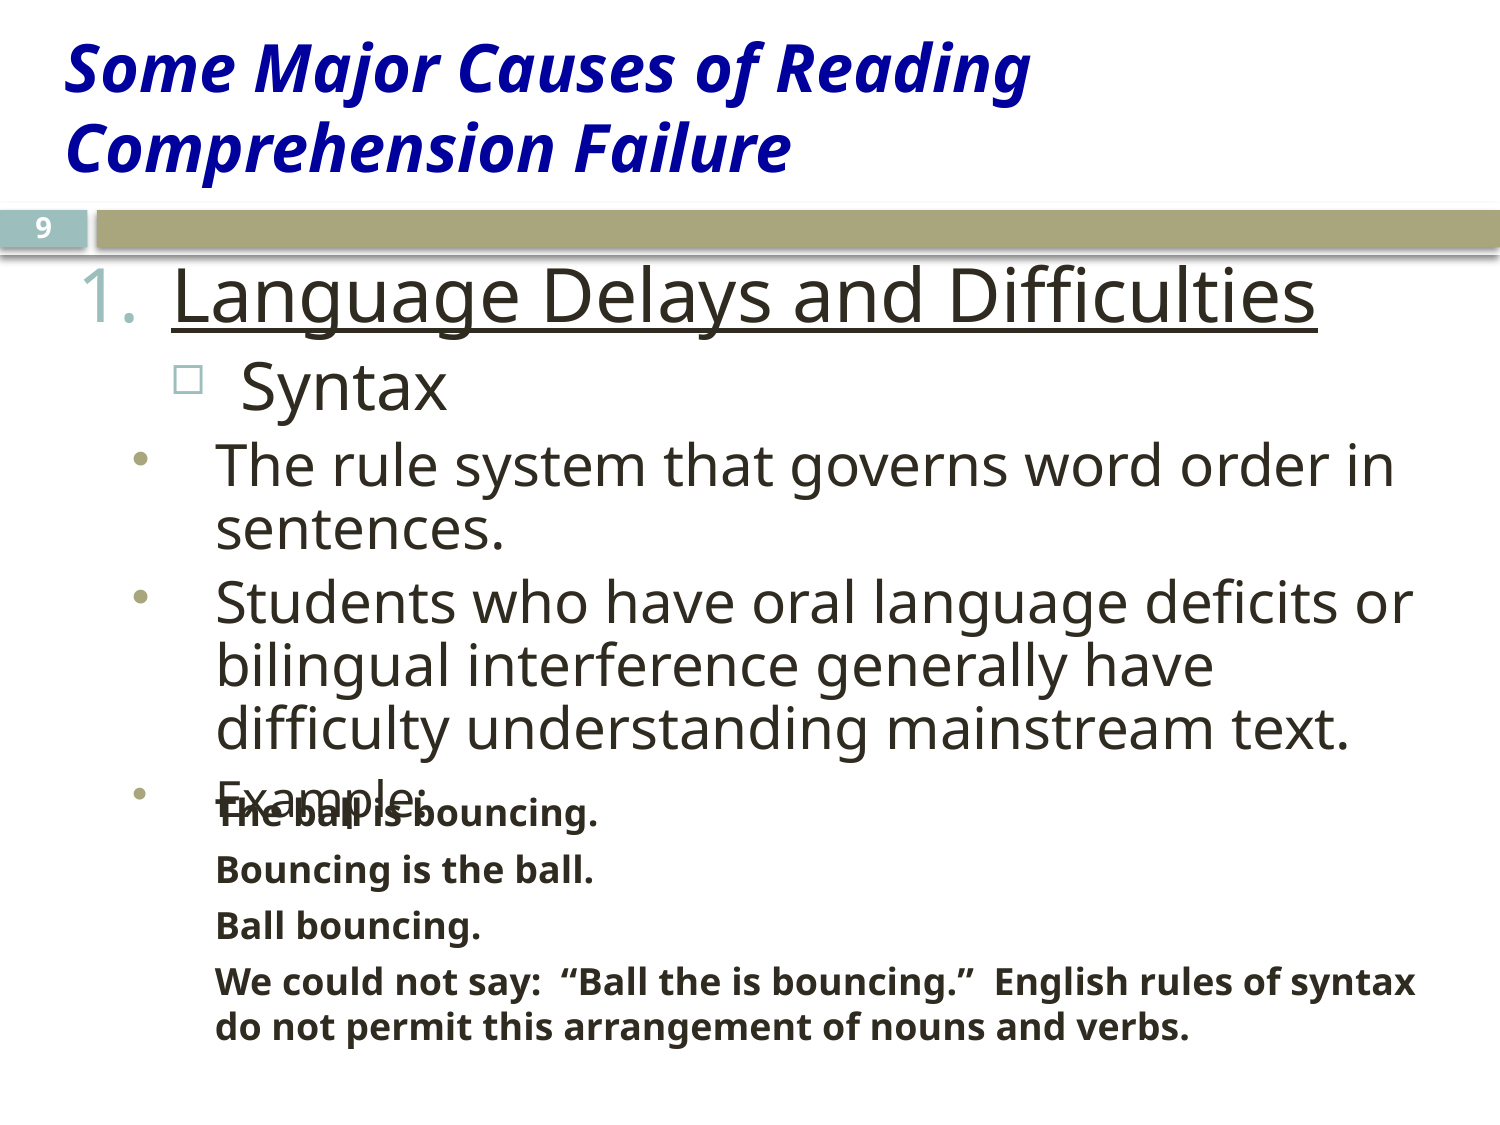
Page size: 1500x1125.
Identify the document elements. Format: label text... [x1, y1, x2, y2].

title Some Major Causes of Reading Comprehension Failure [50, 0, 1463, 213]
slide_number 9 [0, 208, 88, 249]
text_box The ball is bouncing. Bouncing is the ball. Ball bouncing. We could not say: “Ball the is bouncing.” English rules of syntax do not permit this arrangement of nouns and verbs. [200, 781, 1450, 1112]
list Language Delays and Difficulties Syntax The rule system that governs word order in sentences. Students who have oral language deficits or bilingual interference generally have difficulty understanding mainstream text. Example: [62, 249, 1463, 1093]
